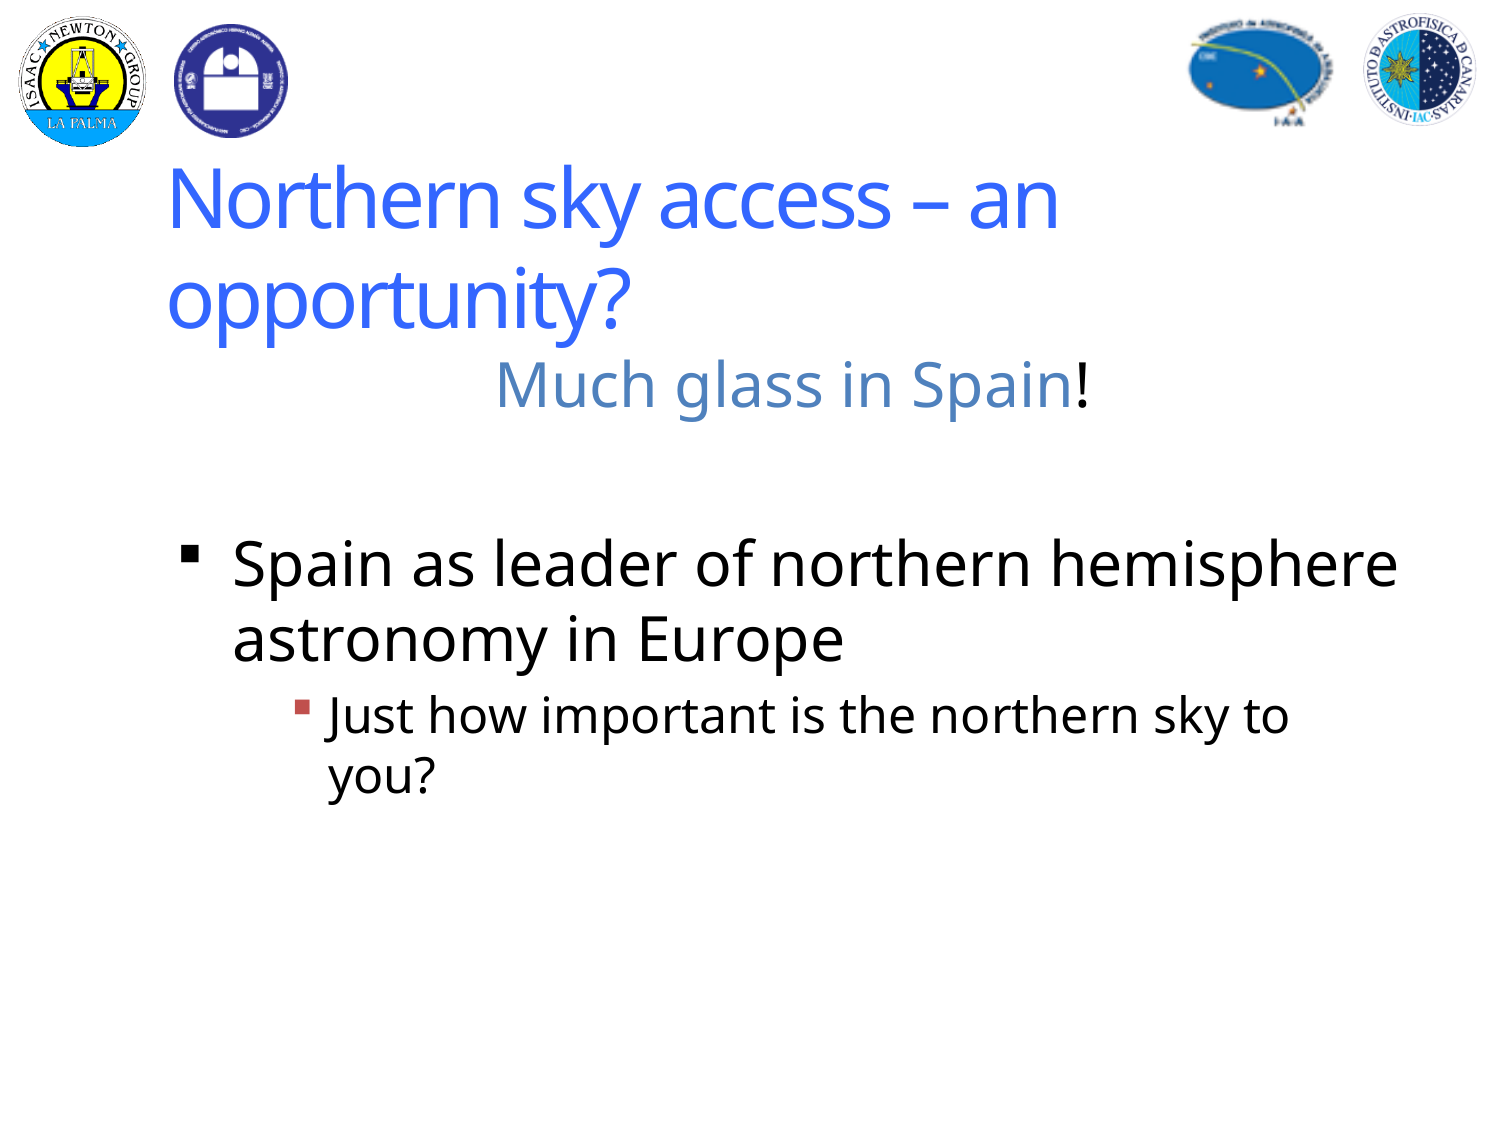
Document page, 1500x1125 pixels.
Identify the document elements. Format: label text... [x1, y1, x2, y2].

title Northern sky access – an opportunity? [150, 137, 1425, 288]
picture [1179, 8, 1350, 137]
picture [1362, 12, 1477, 127]
picture [174, 24, 288, 137]
list Much glass in Spain! Spain as leader of northern hemisphere astronomy in Europe Just how important is the northern sky to you? [149, 337, 1426, 913]
picture [14, 12, 150, 151]
